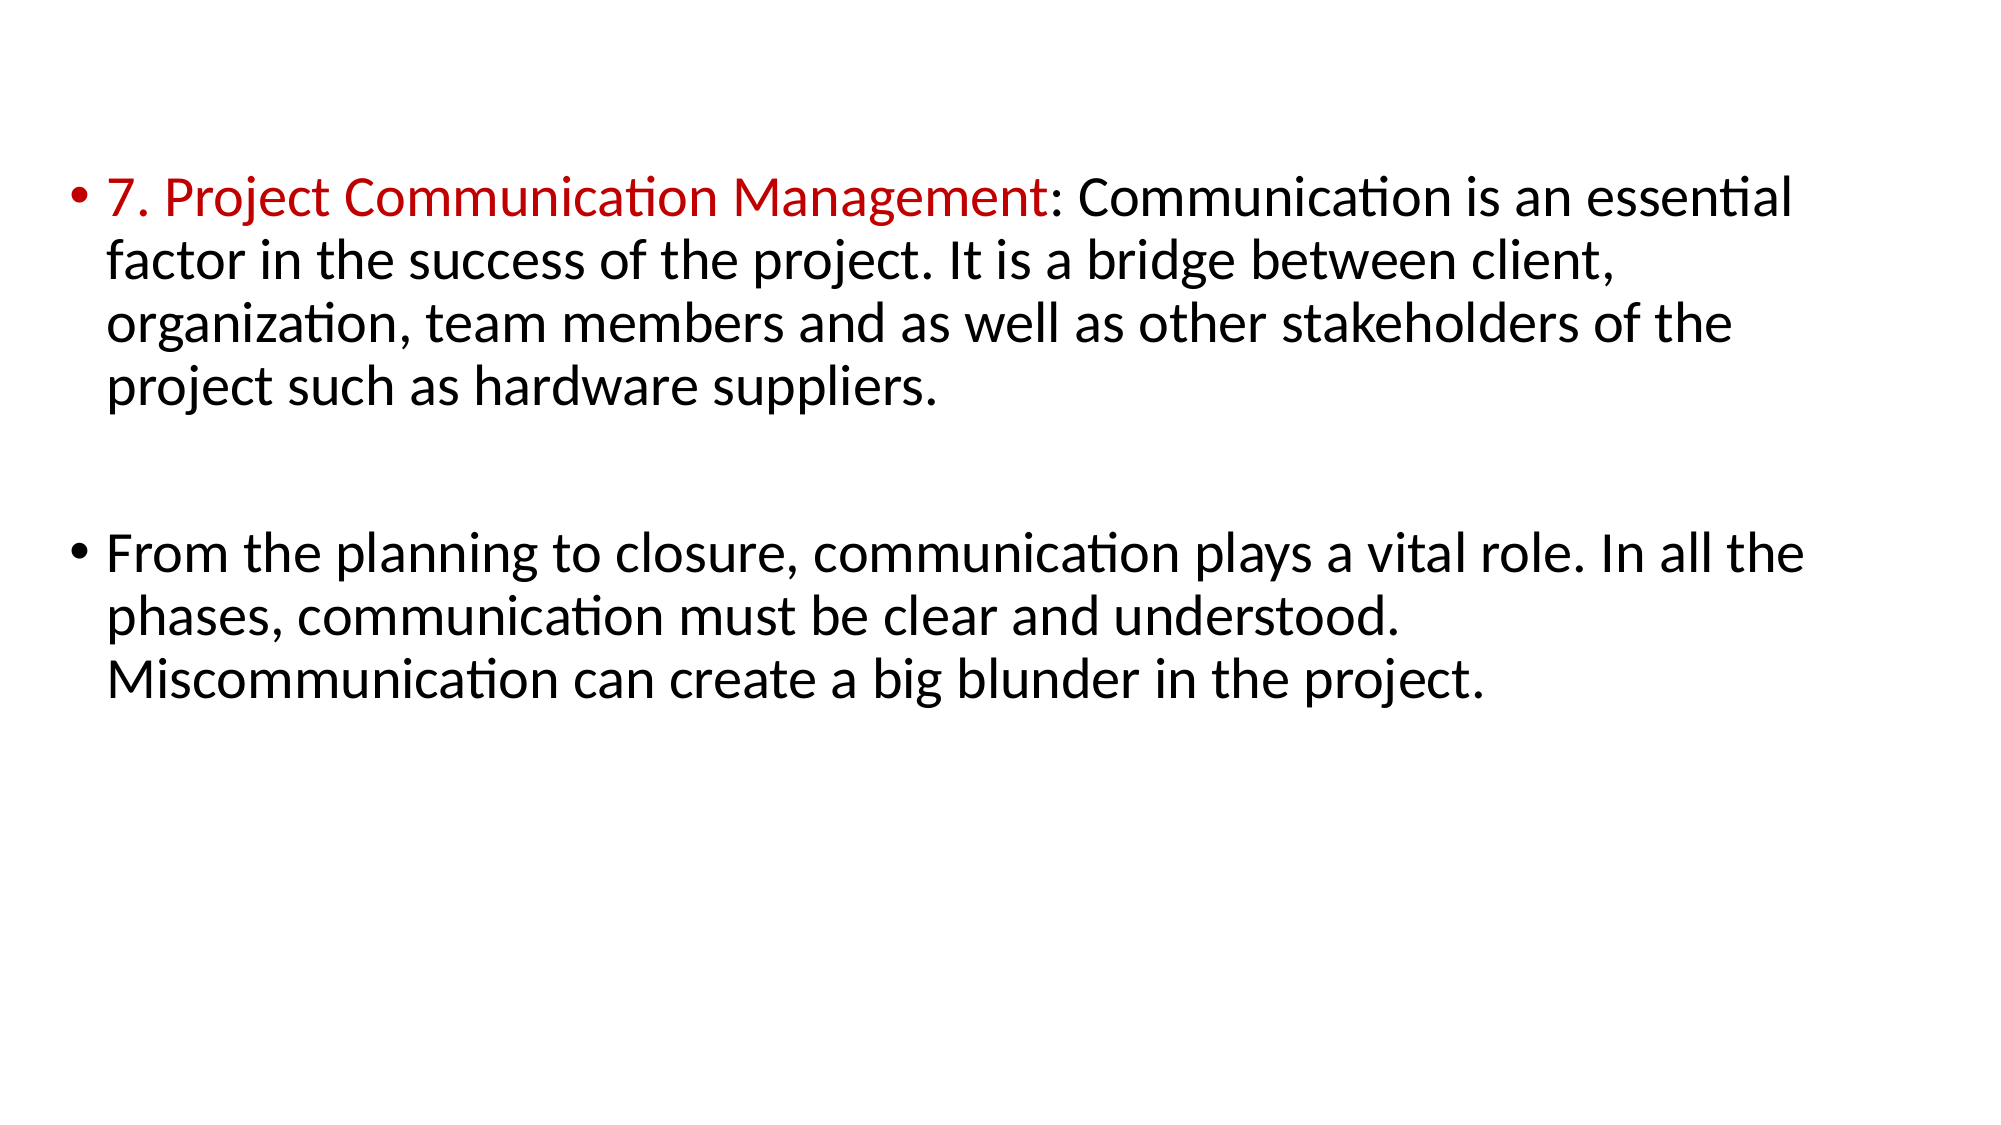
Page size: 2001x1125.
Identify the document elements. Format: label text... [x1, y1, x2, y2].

list 7. Project Communication Management: Communication is an essential factor in the success of the project. It is a bridge between client, organization, team members and as well as other stakeholders of the project such as hardware suppliers. From the planning to closure, communication plays a vital role. In all the phases, communication must be clear and understood. Miscommunication can create a big blunder in the project. [54, 158, 1863, 1050]
